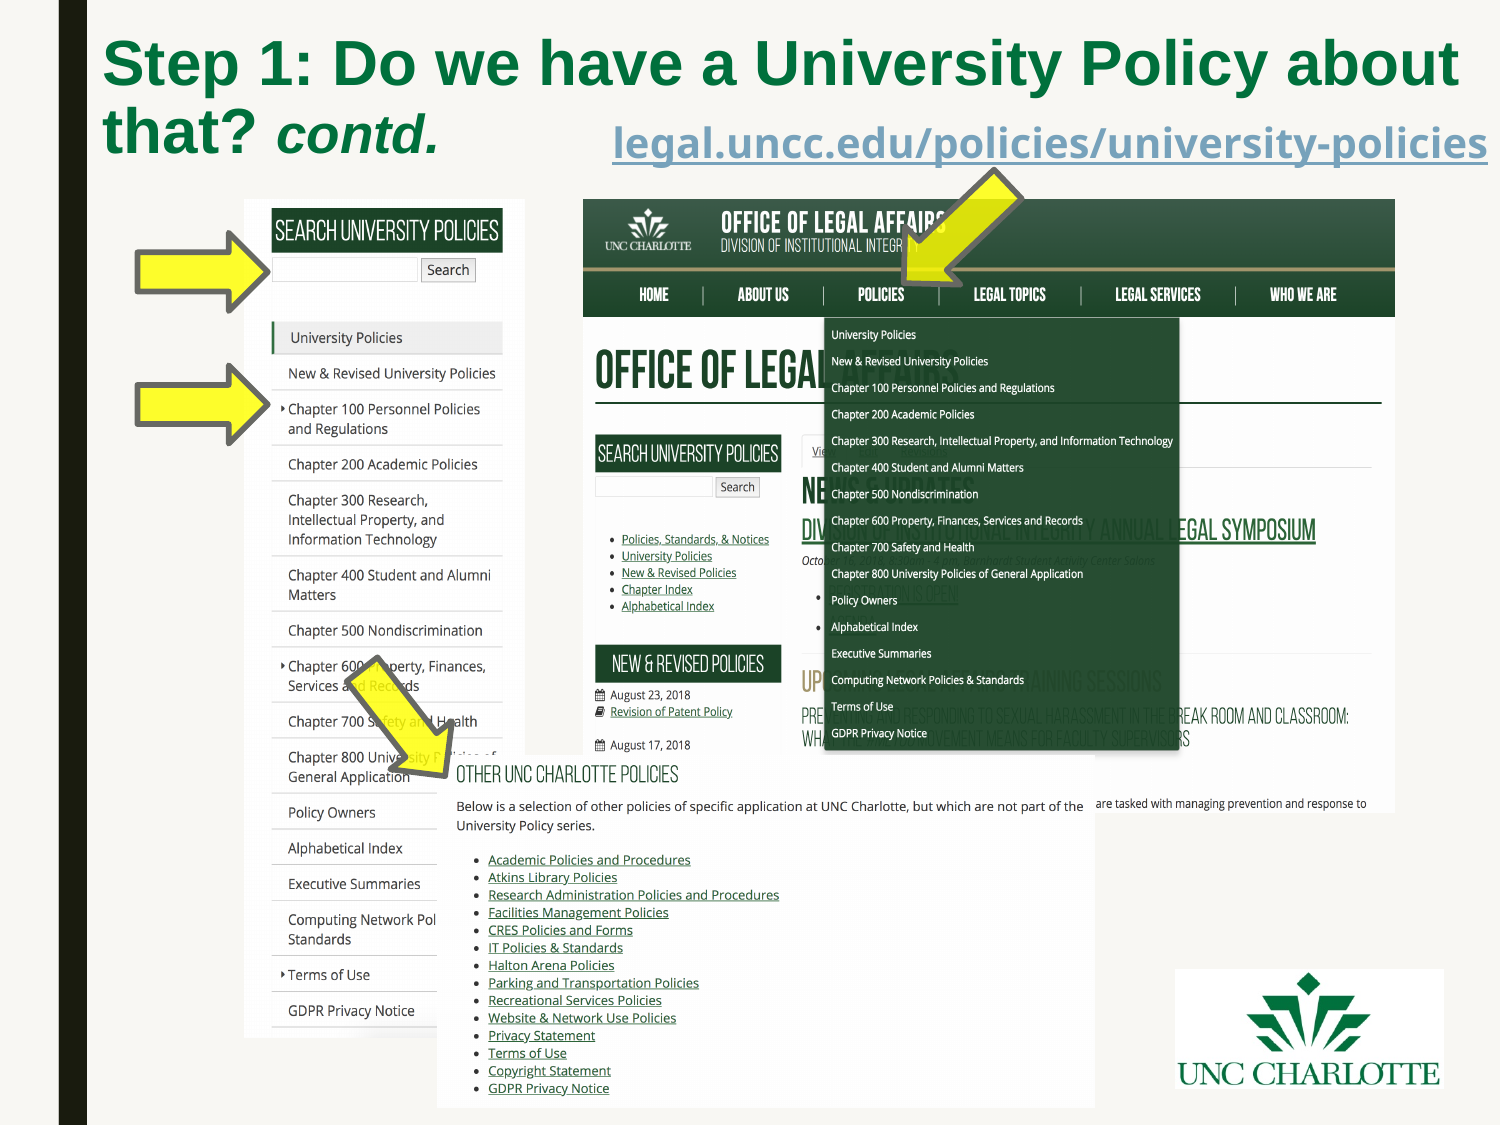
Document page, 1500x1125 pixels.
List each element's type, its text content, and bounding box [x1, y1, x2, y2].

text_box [364, 654, 1095, 1108]
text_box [583, 193, 1395, 813]
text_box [137, 199, 525, 1038]
title Step 1: Do we have a University Policy about that? contd. [87, 23, 1500, 175]
picture [1175, 969, 1444, 1089]
text_box legal.uncc.edu/policies/university-policies [597, 109, 1500, 182]
